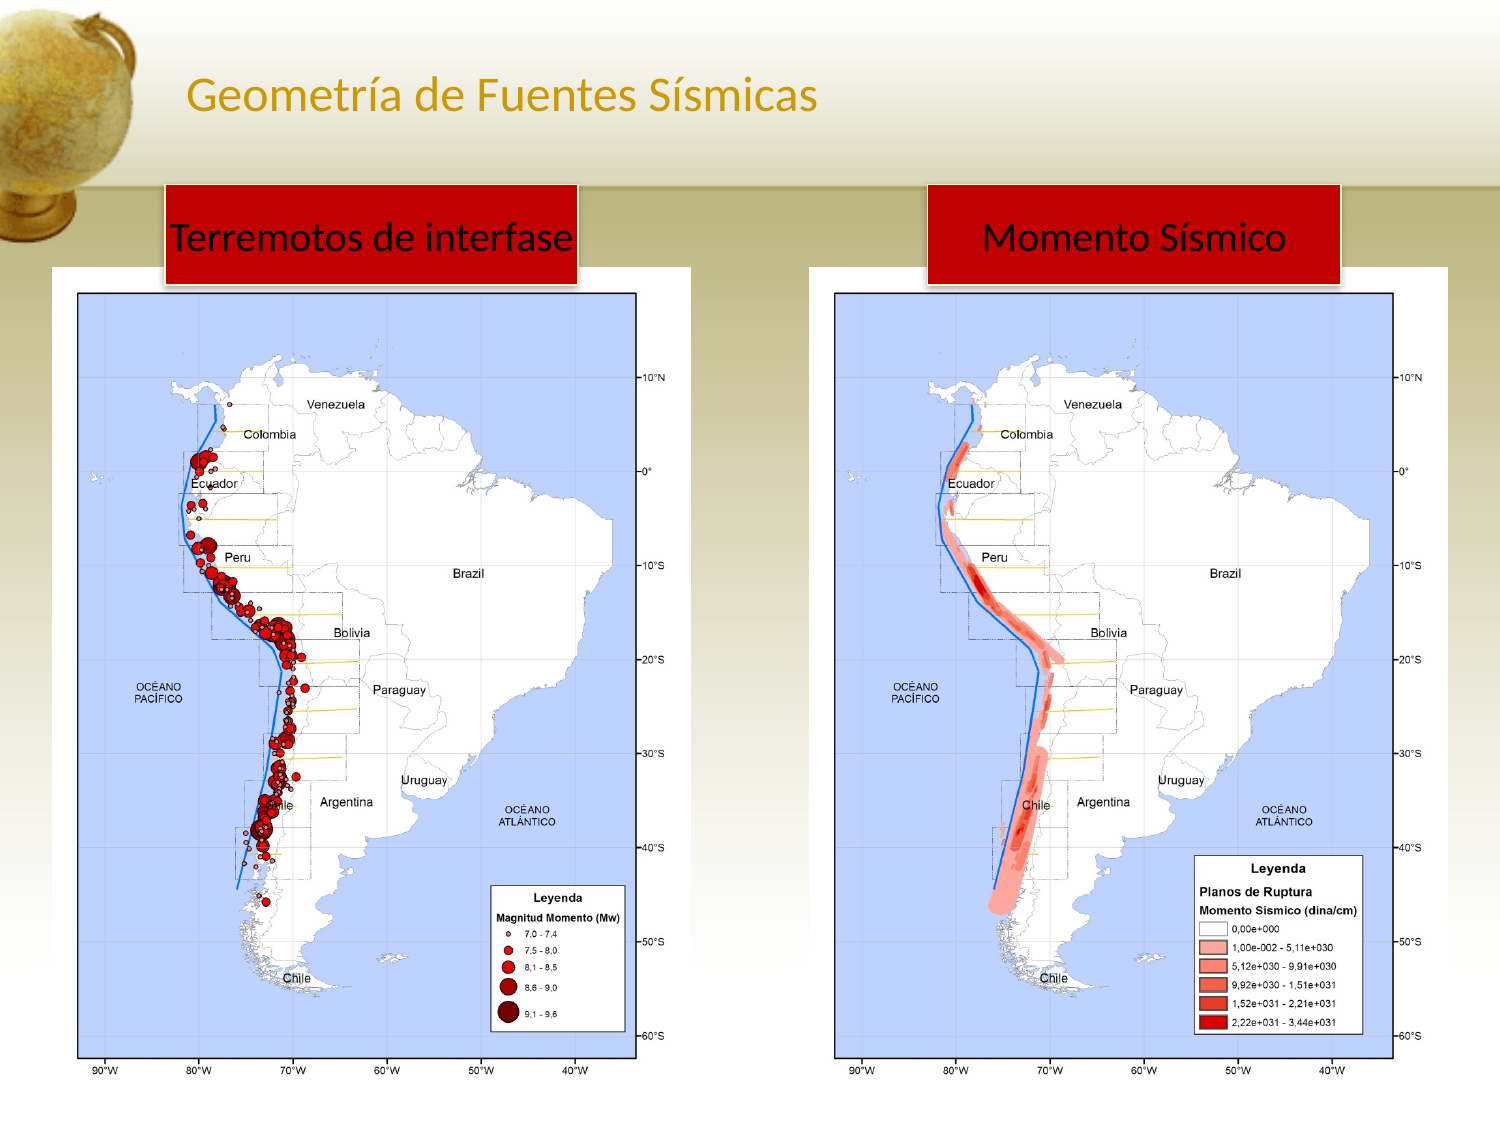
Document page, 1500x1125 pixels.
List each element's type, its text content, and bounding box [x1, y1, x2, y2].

text_box Momento Sísmico [927, 184, 1342, 265]
text_box Geometría de Fuentes Sísmicas [171, 54, 939, 130]
text_box Terremotos de interfase [164, 184, 579, 265]
picture [0, 0, 1500, 1125]
